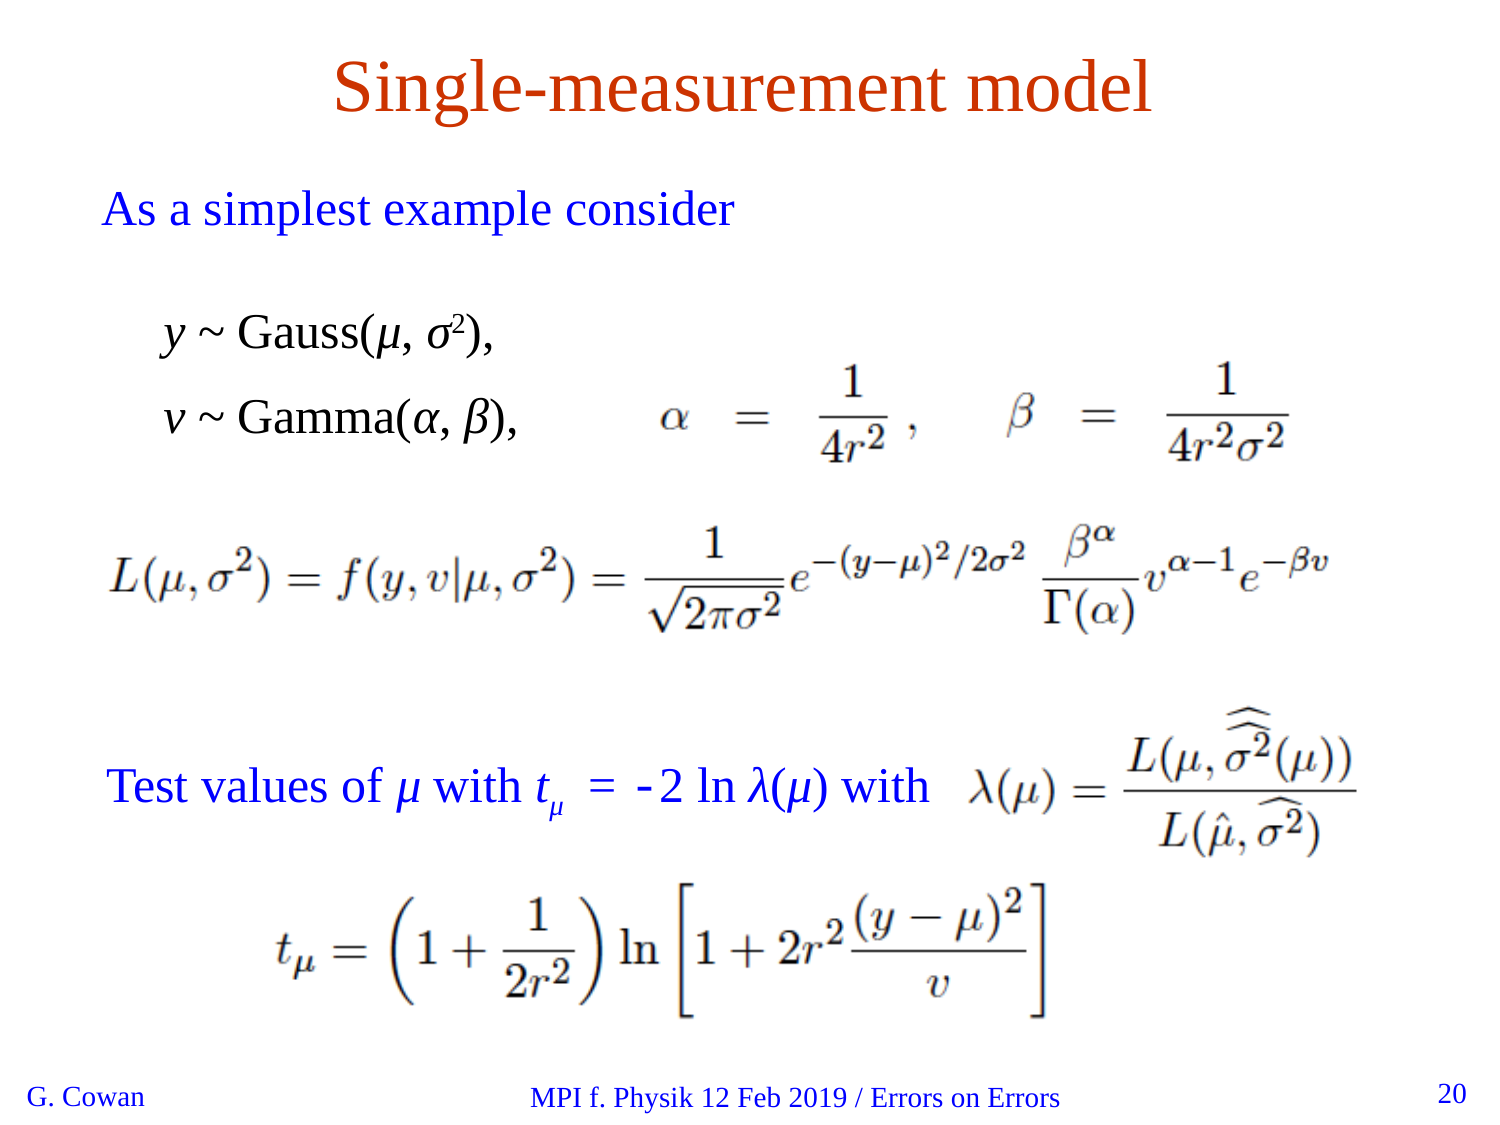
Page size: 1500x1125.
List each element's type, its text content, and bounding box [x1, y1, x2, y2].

slide_number 20 [927, 1066, 1483, 1125]
picture [992, 352, 1303, 478]
picture [262, 694, 1370, 1033]
footer MPI f. Physik 12 Feb 2019 / Errors on Errors [312, 1070, 927, 1125]
slide_number G. Cowan [11, 1069, 253, 1114]
text_box Single-measurement model [146, 40, 1340, 123]
picture [96, 516, 1340, 648]
picture [646, 355, 932, 480]
text_box y ~ Gauss(μ, σ2), v ~ Gamma(α, β), [148, 291, 560, 451]
text_box Test values of μ with tμ = -2 ln λ(μ) with [91, 745, 952, 829]
text_box As a simplest example consider [86, 168, 751, 243]
